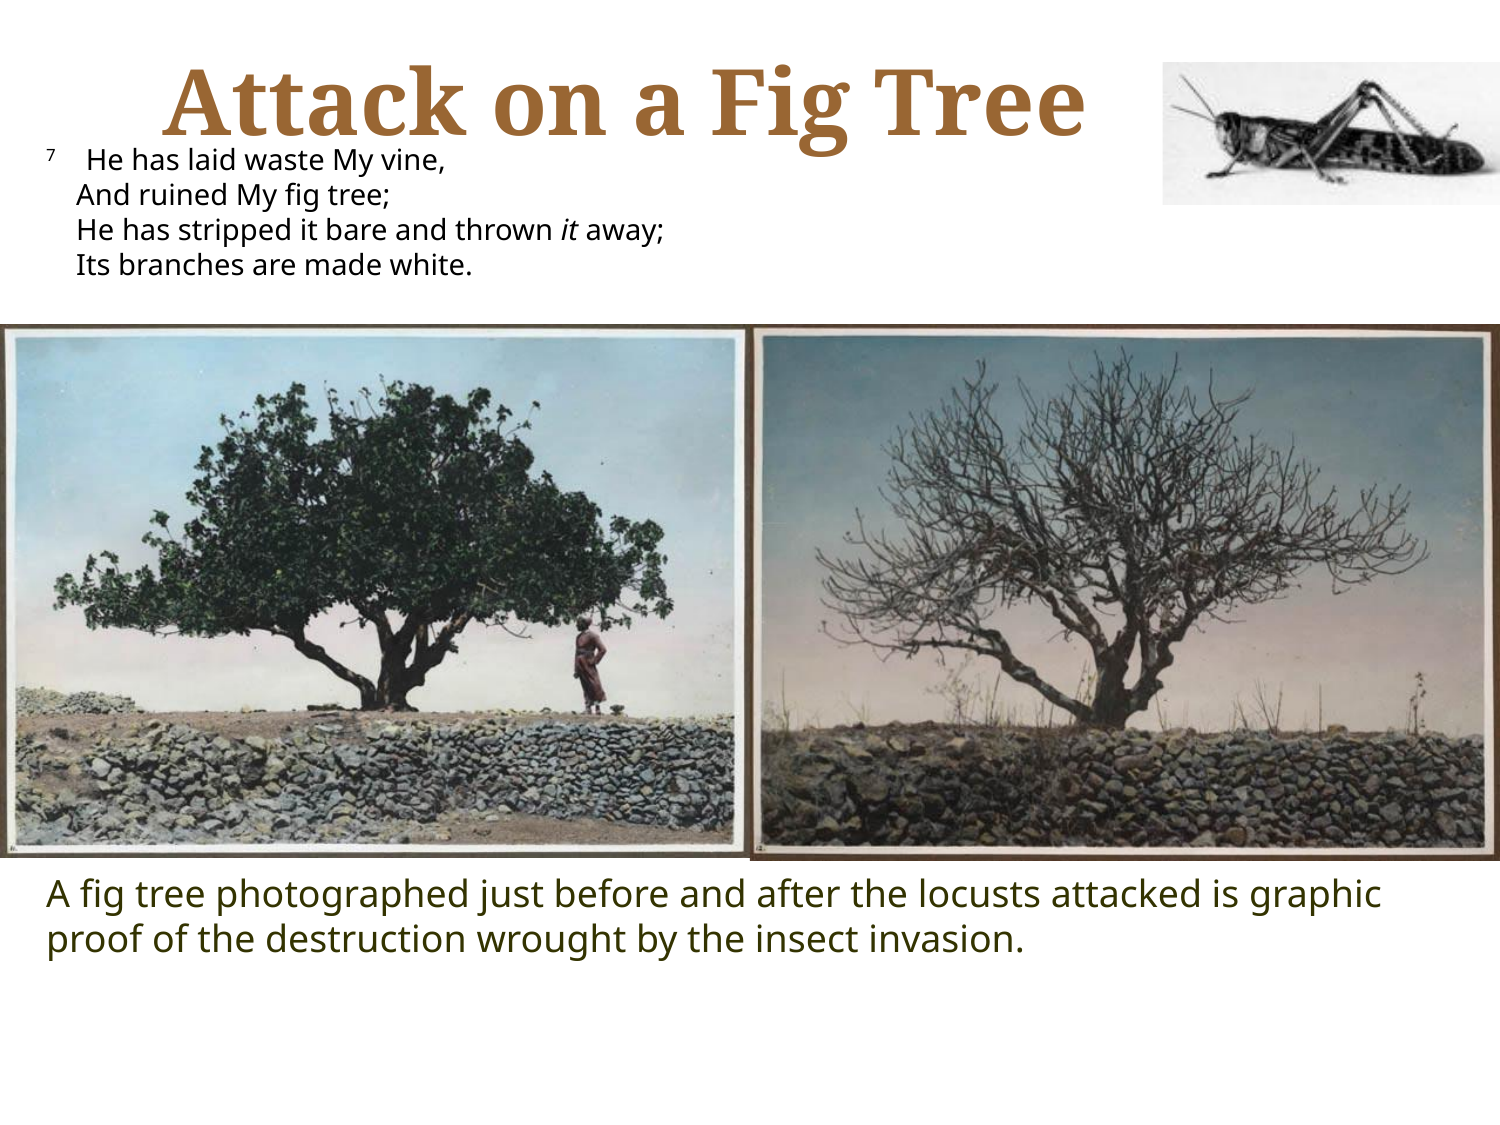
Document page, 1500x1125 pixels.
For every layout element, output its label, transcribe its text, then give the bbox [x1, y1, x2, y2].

text_box A fig tree photographed just before and after the locusts attacked is graphic proof of the destruction wrought by the insect invasion. [31, 862, 1469, 1058]
text_box [749, 324, 1500, 861]
text_box [0, 324, 749, 858]
text_box 7 He has laid waste My vine, And ruined My fig tree; He has stripped it bare and thrown it away; Its branches are made white. [31, 133, 758, 326]
title Attack on a Fig Tree [0, 4, 1275, 193]
text_box [1162, 62, 1500, 205]
